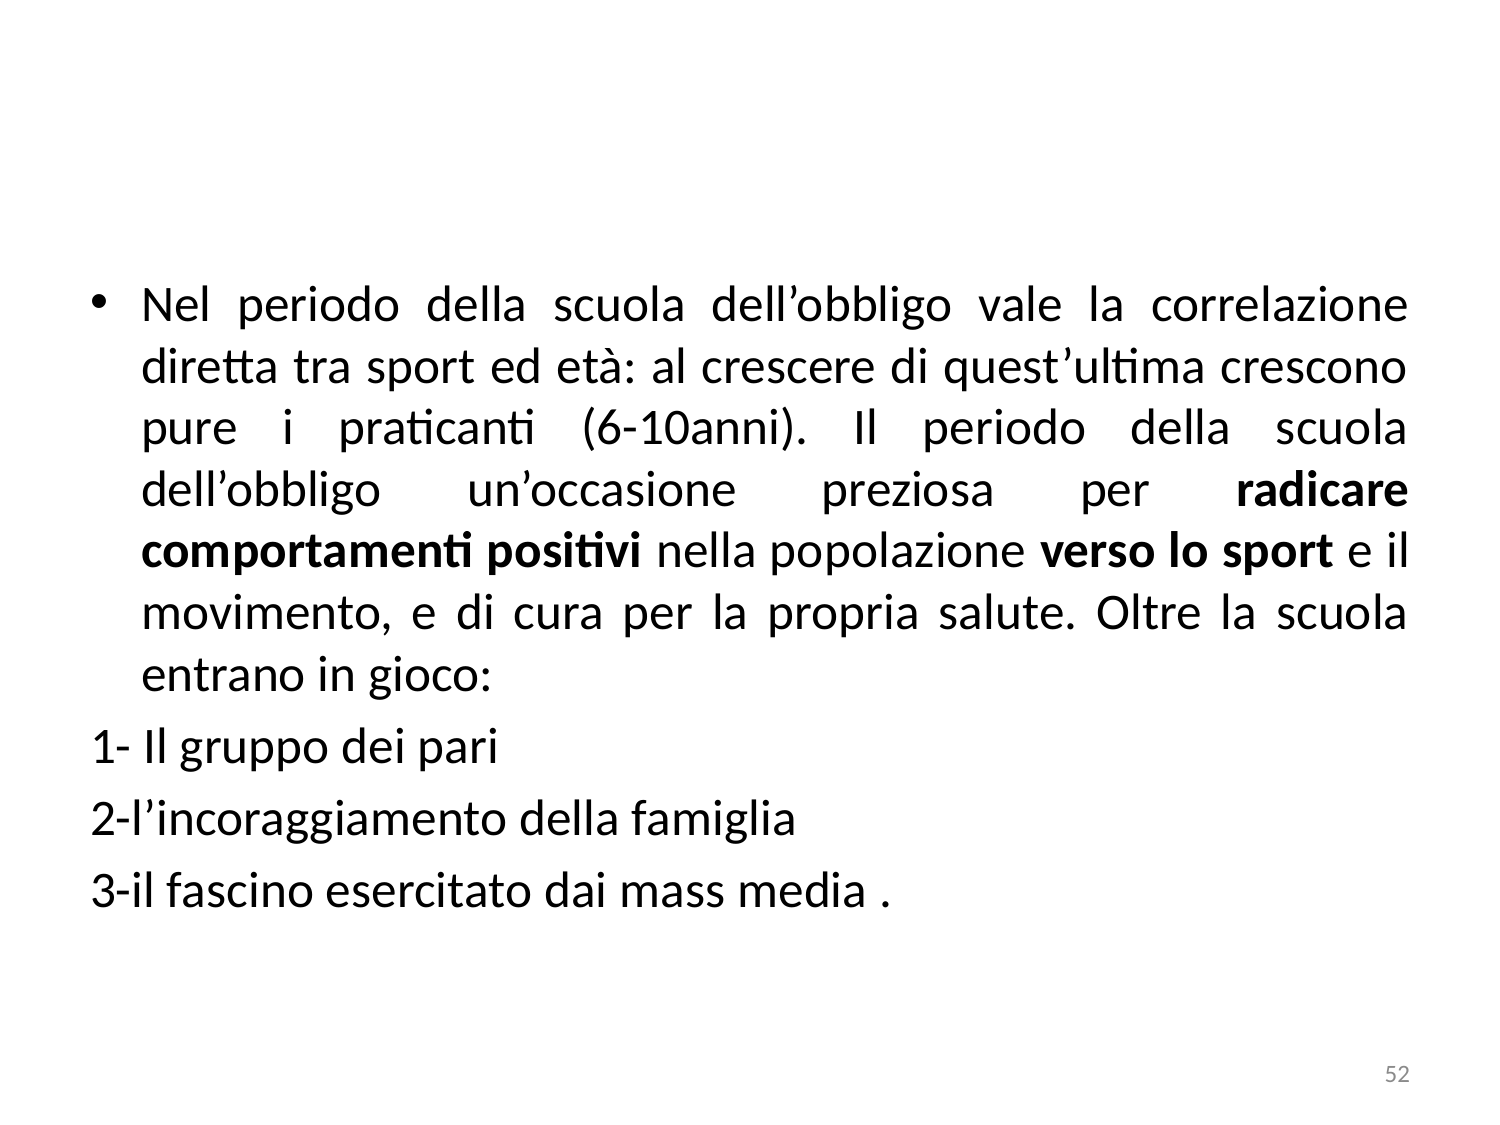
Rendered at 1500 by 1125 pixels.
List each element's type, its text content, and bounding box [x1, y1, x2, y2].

slide_number 52 [1074, 1042, 1425, 1103]
list Nel periodo della scuola dell’obbligo vale la correlazione diretta tra sport ed età: al crescere di quest’ultima crescono pure i praticanti (6-10anni). Il periodo della scuola dell’obbligo un’occasione preziosa per radicare comportamenti positivi nella popolazione verso lo sport e il movimento, e di cura per la propria salute. Oltre la scuola entrano in gioco: 1- Il gruppo dei pari 2-l’incoraggiamento della famiglia 3-il fascino esercitato dai mass media . [75, 262, 1425, 1005]
